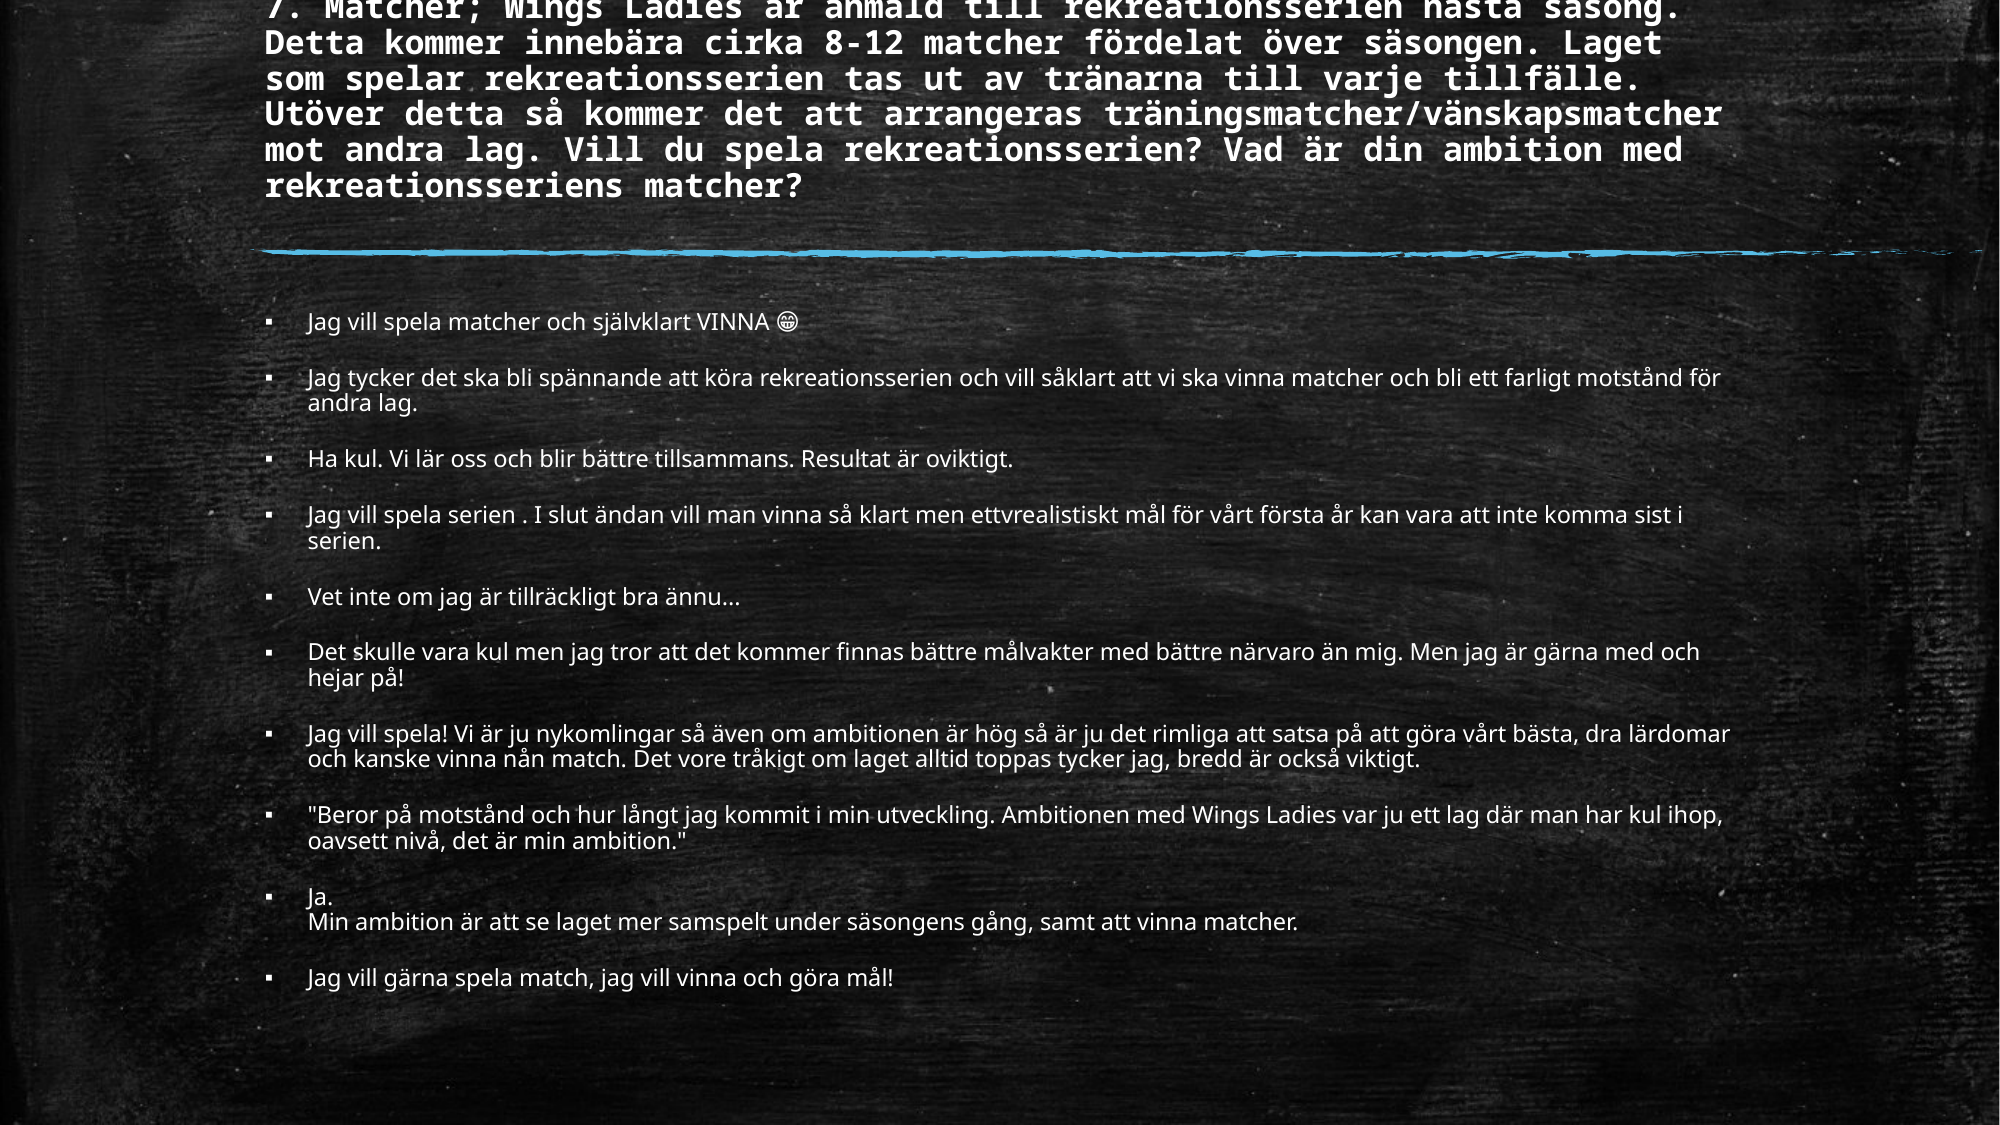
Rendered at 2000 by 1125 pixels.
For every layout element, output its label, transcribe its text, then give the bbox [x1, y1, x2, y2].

list Jag vill spela matcher och självklart VINNA 😁 Jag tycker det ska bli spännande att köra rekreationsserien och vill såklart att vi ska vinna matcher och bli ett farligt motstånd för andra lag. Ha kul. Vi lär oss och blir bättre tillsammans. Resultat är oviktigt. Jag vill spela serien . I slut ändan vill man vinna så klart men ettvrealistiskt mål för vårt första år kan vara att inte komma sist i serien. Vet inte om jag är tillräckligt bra ännu... Det skulle vara kul men jag tror att det kommer finnas bättre målvakter med bättre närvaro än mig. Men jag är gärna med och hejar på! Jag vill spela! Vi är ju nykomlingar så även om ambitionen är hög så är ju det rimliga att satsa på att göra vårt bästa, dra lärdomar och kanske vinna nån match. Det vore tråkigt om laget alltid toppas tycker jag, bredd är också viktigt. "Beror på motstånd och hur långt jag kommit i min utveckling. Ambitionen med Wings Ladies var ju ett lag där man har kul ihop, oavsett nivå, det är min ambition." Ja. Min ambition är att se laget mer samspelt under säsongens gång, samt att vinna matcher. Jag vill gärna spela match, jag vill vinna och göra mål! [249, 302, 1750, 1003]
title 7. Matcher; Wings Ladies är anmäld till rekreationsserien nästa säsong. Detta kommer innebära cirka 8-12 matcher fördelat över säsongen. Laget som spelar rekreationsserien tas ut av tränarna till varje tillfälle. Utöver detta så kommer det att arrangeras träningsmatcher/vänskapsmatcher mot andra lag. Vill du spela rekreationsserien? Vad är din ambition med rekreationsseriens matcher? [249, 45, 1750, 213]
